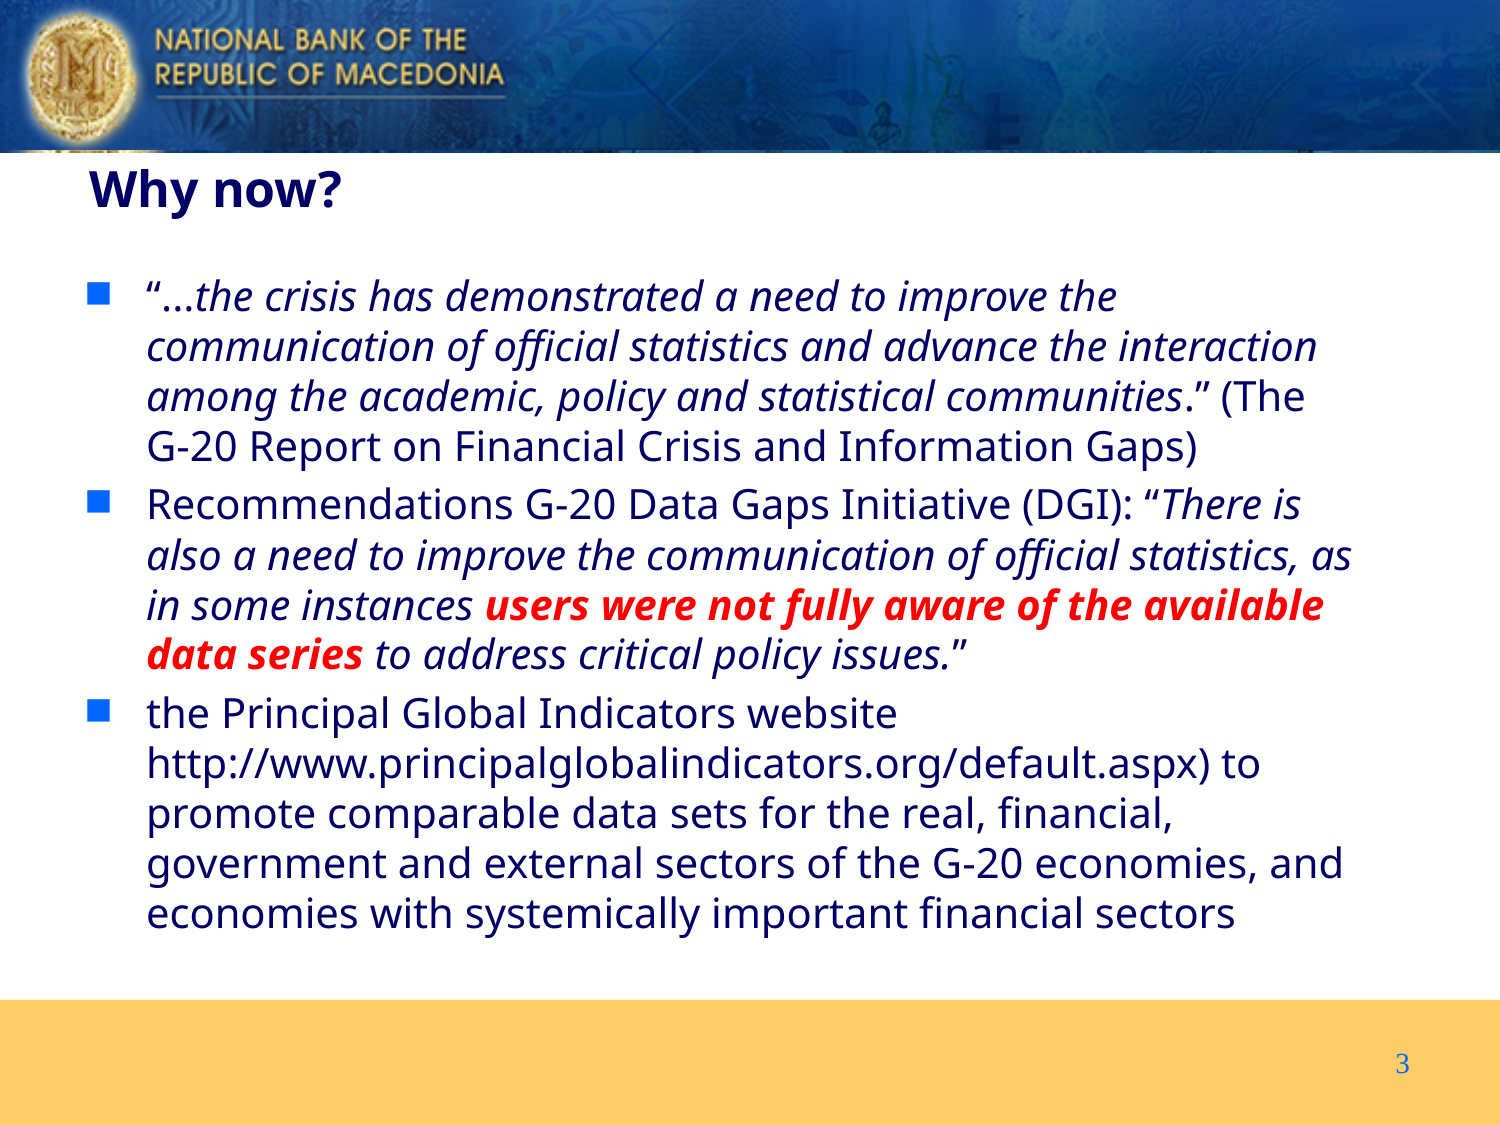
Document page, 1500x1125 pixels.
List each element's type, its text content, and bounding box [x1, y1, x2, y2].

list “...the crisis has demonstrated a need to improve the communication of official statistics and advance the interaction among the academic, policy and statistical communities.” (The G-20 Report on Financial Crisis and Information Gaps) Recommendations G-20 Data Gaps Initiative (DGI): “There is also a need to improve the communication of official statistics, as in some instances users were not fully aware of the available data series to address critical policy issues.” the Principal Global Indicators website http://www.principalglobalindicators.org/default.aspx) to promote comparable data sets for the real, financial, government and external sectors of the G-20 economies, and economies with systemically important financial sectors [75, 262, 1375, 975]
title Why now? [75, 149, 1425, 233]
picture [0, 0, 1500, 153]
